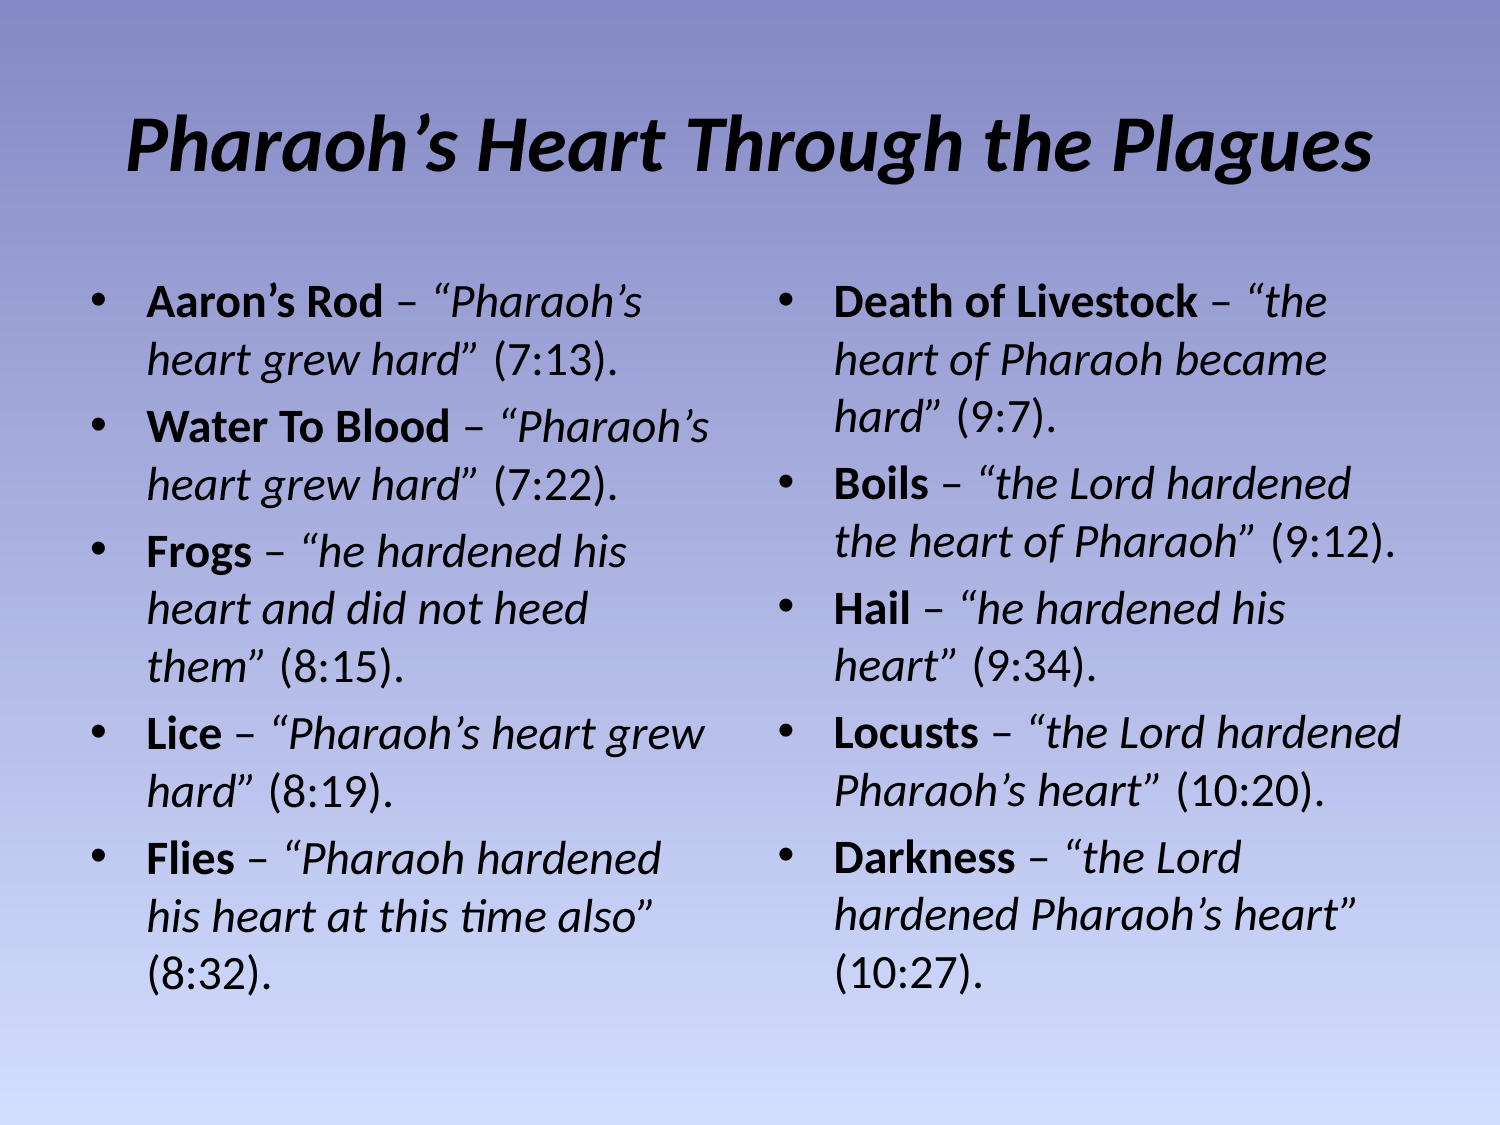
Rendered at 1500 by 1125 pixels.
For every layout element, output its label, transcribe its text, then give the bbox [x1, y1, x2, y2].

list Death of Livestock – “the heart of Pharaoh became hard” (9:7). Boils – “the Lord hardened the heart of Pharaoh” (9:12). Hail – “he hardened his heart” (9:34). Locusts – “the Lord hardened Pharaoh’s heart” (10:20). Darkness – “the Lord hardened Pharaoh’s heart” (10:27). [762, 262, 1425, 1063]
title Pharaoh’s Heart Through the Plagues [75, 45, 1425, 233]
list Aaron’s Rod – “Pharaoh’s heart grew hard” (7:13). Water To Blood – “Pharaoh’s heart grew hard” (7:22). Frogs – “he hardened his heart and did not heed them” (8:15). Lice – “Pharaoh’s heart grew hard” (8:19). Flies – “Pharaoh hardened his heart at this time also” (8:32). [75, 262, 738, 1038]
